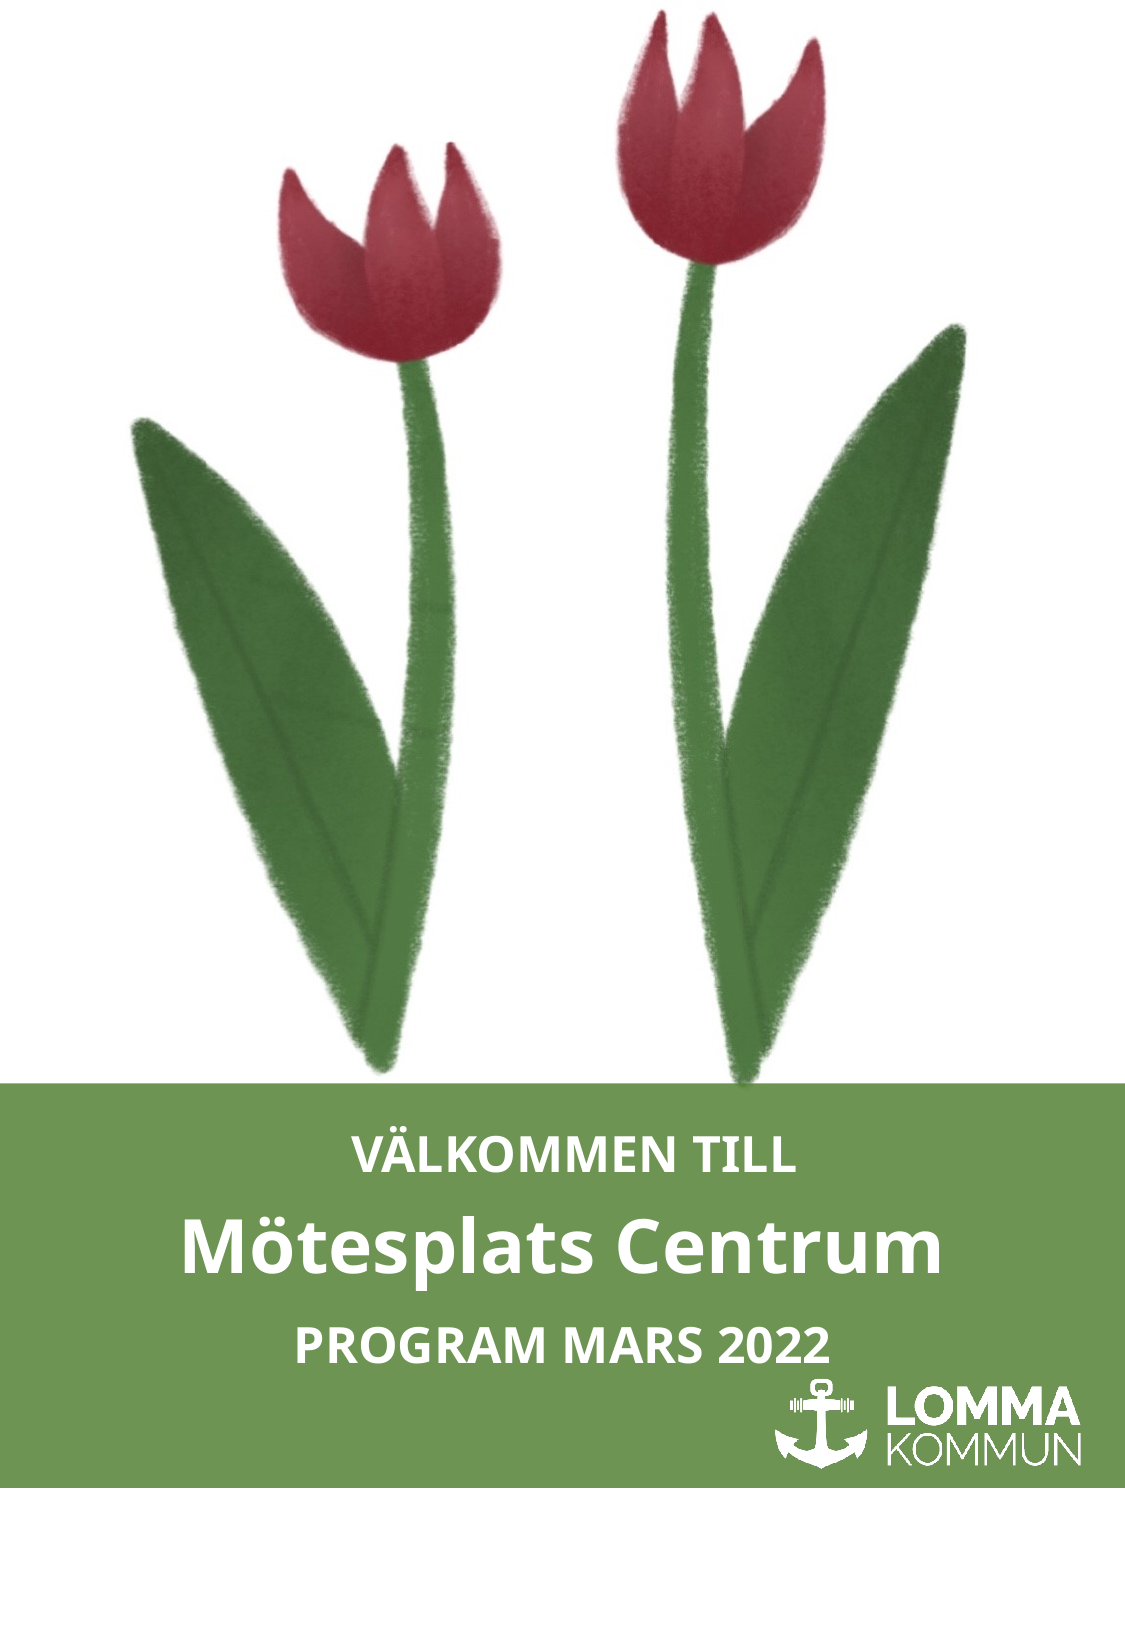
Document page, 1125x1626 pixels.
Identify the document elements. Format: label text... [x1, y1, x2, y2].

picture [117, 0, 1045, 1102]
text_box Mötesplats Centrum Program Mars 2022 [0, 1082, 1125, 1489]
text_box Välkommen till [336, 1114, 826, 1190]
picture [775, 1378, 1081, 1469]
